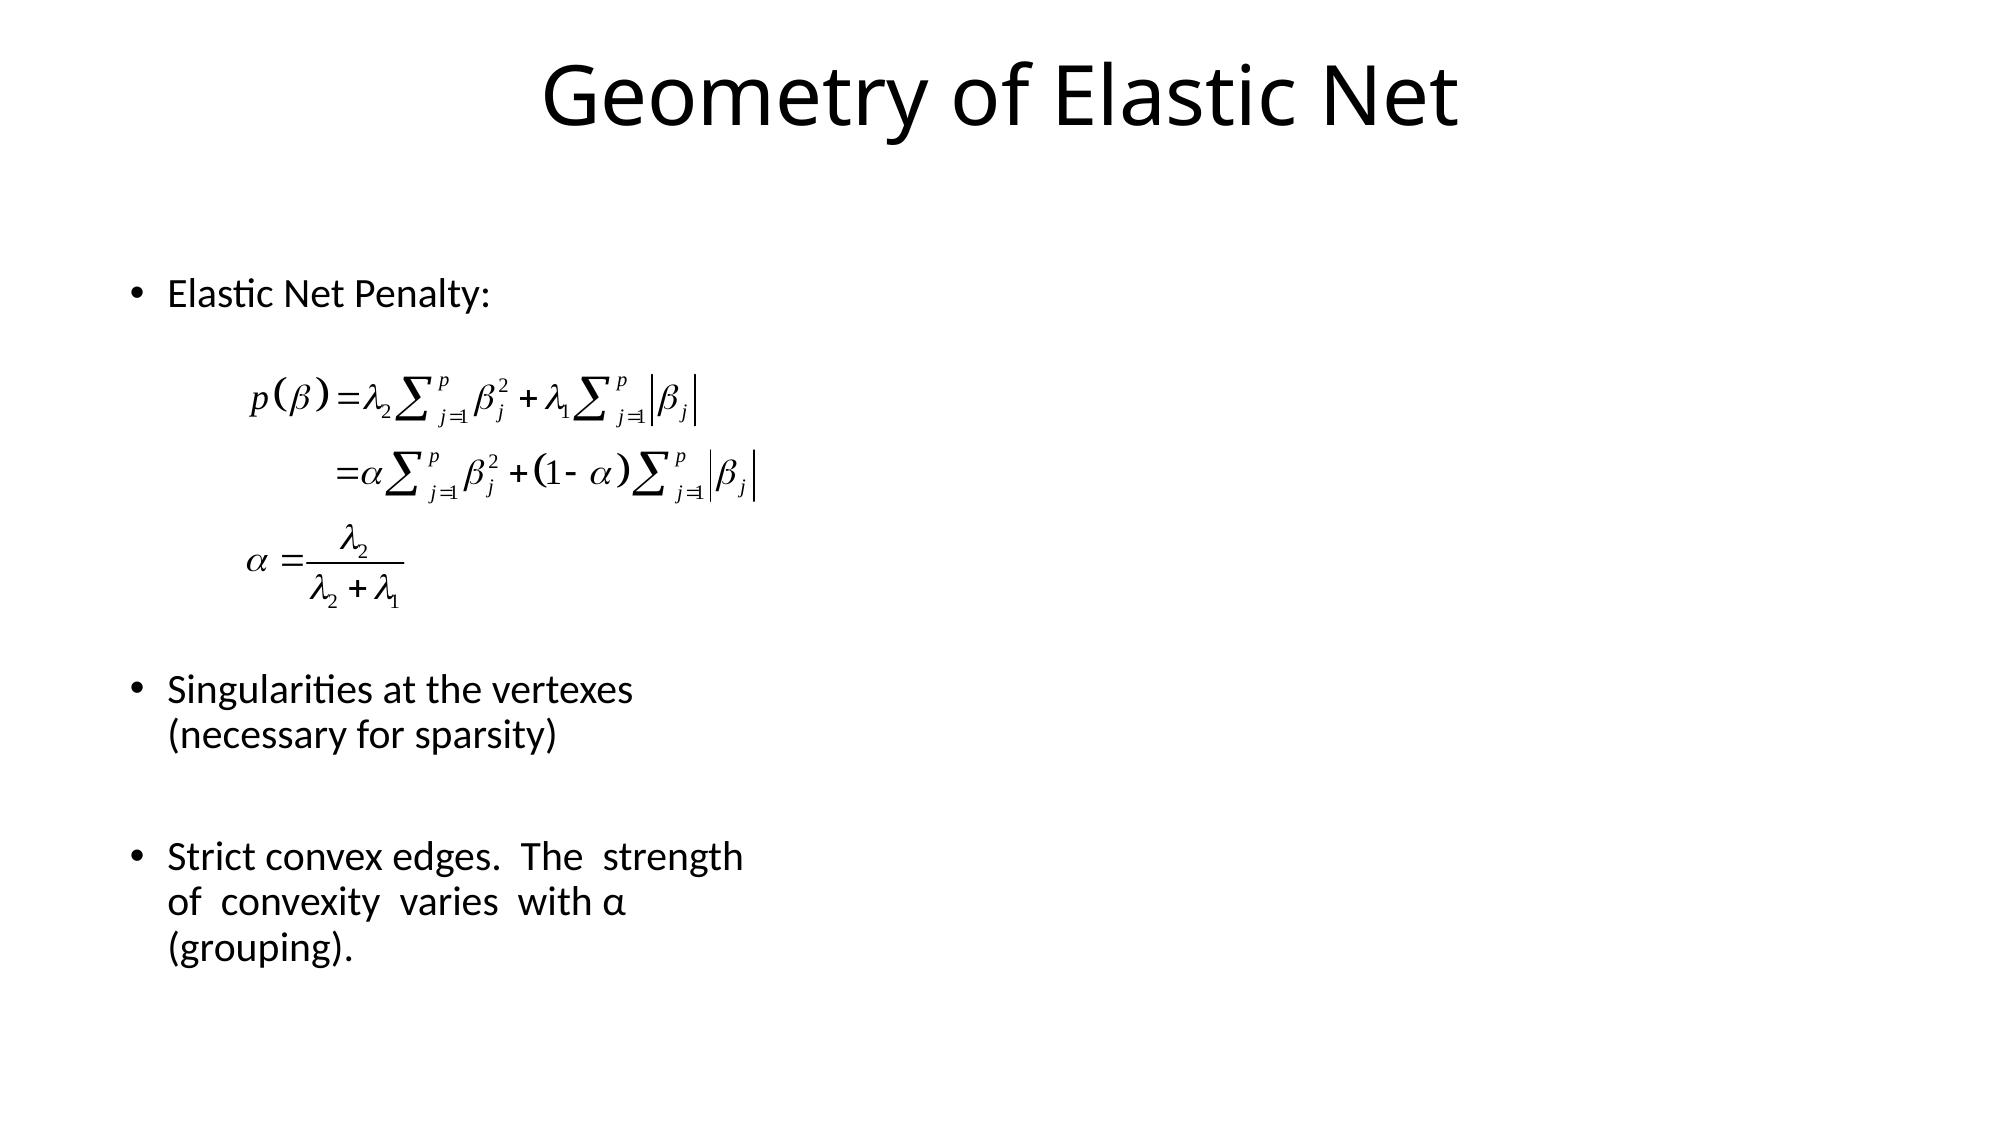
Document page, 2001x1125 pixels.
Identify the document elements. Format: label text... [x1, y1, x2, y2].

list Elastic Net Penalty: Singularities at the vertexes (necessary for sparsity) Strict convex edges. The strength of convexity varies with α (grouping). [114, 264, 778, 1007]
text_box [241, 362, 762, 616]
title Geometry of Elastic Net [324, 5, 1675, 193]
